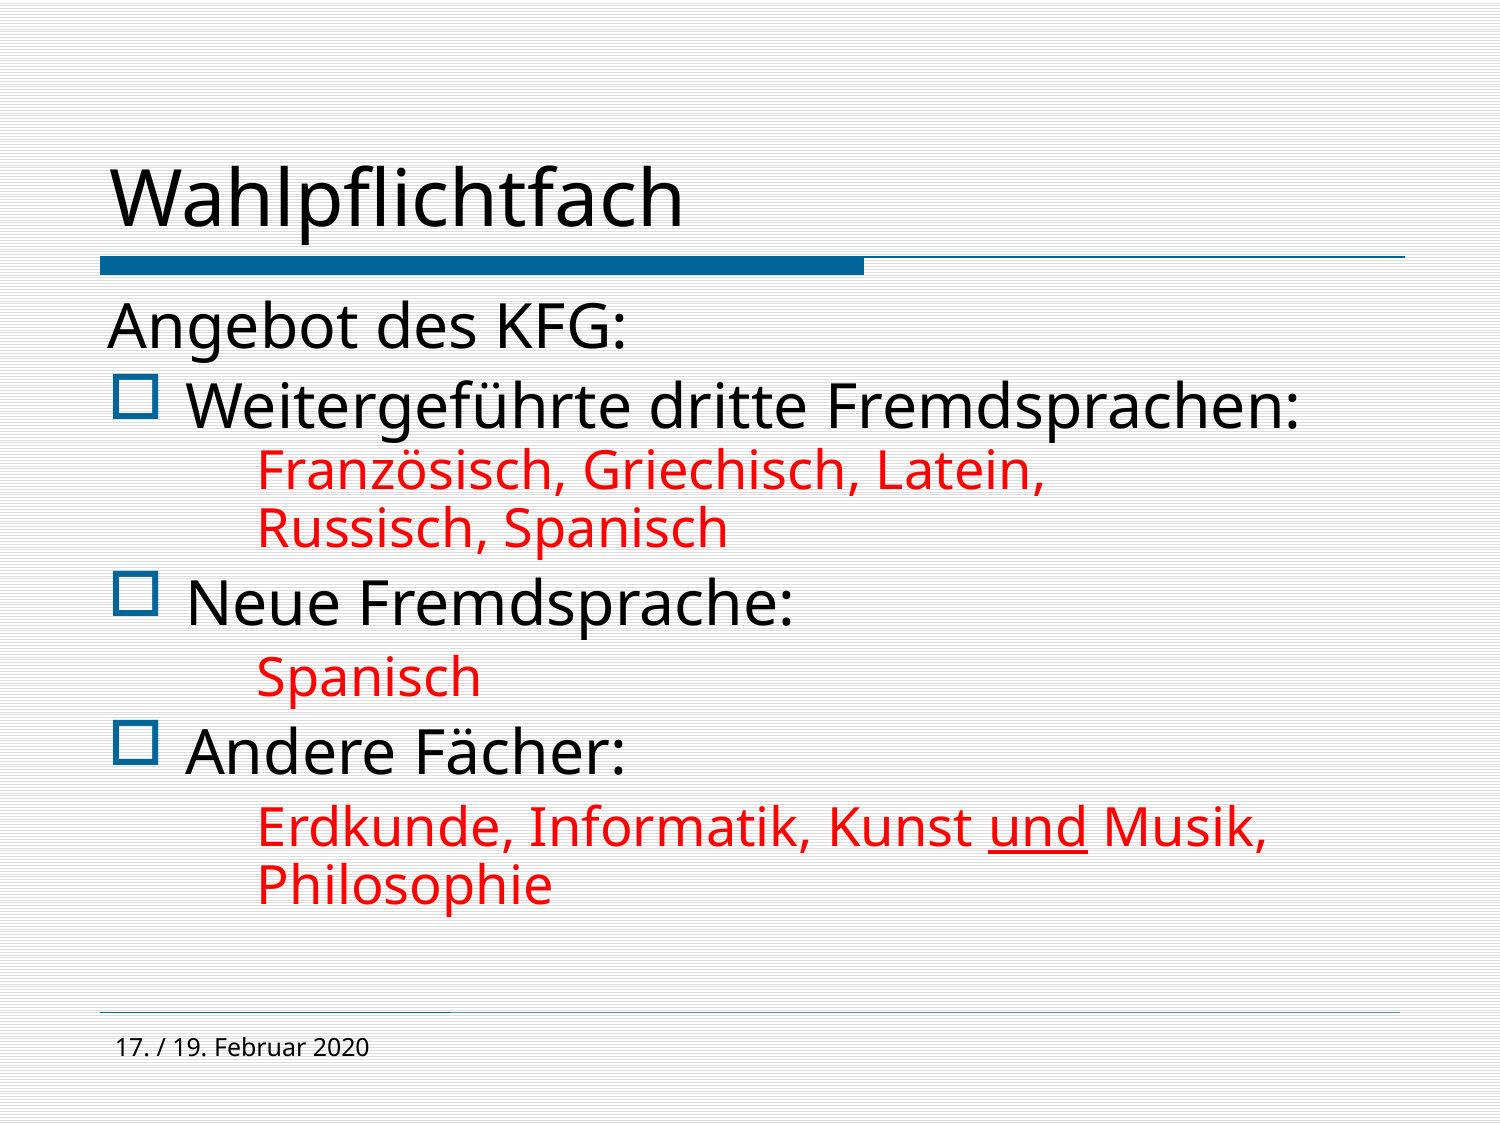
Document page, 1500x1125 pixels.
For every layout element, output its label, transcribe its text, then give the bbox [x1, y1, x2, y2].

list Angebot des KFG: Weitergeführte dritte Fremdsprachen: Französisch, Griechisch, Latein, Russisch, Spanisch Neue Fremdsprache: Spanisch Andere Fächer: Erdkunde, Informatik, Kunst und Musik, Philosophie [92, 287, 1406, 988]
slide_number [99, 1024, 425, 1103]
title Wahlpflichtfach [94, 50, 1407, 250]
